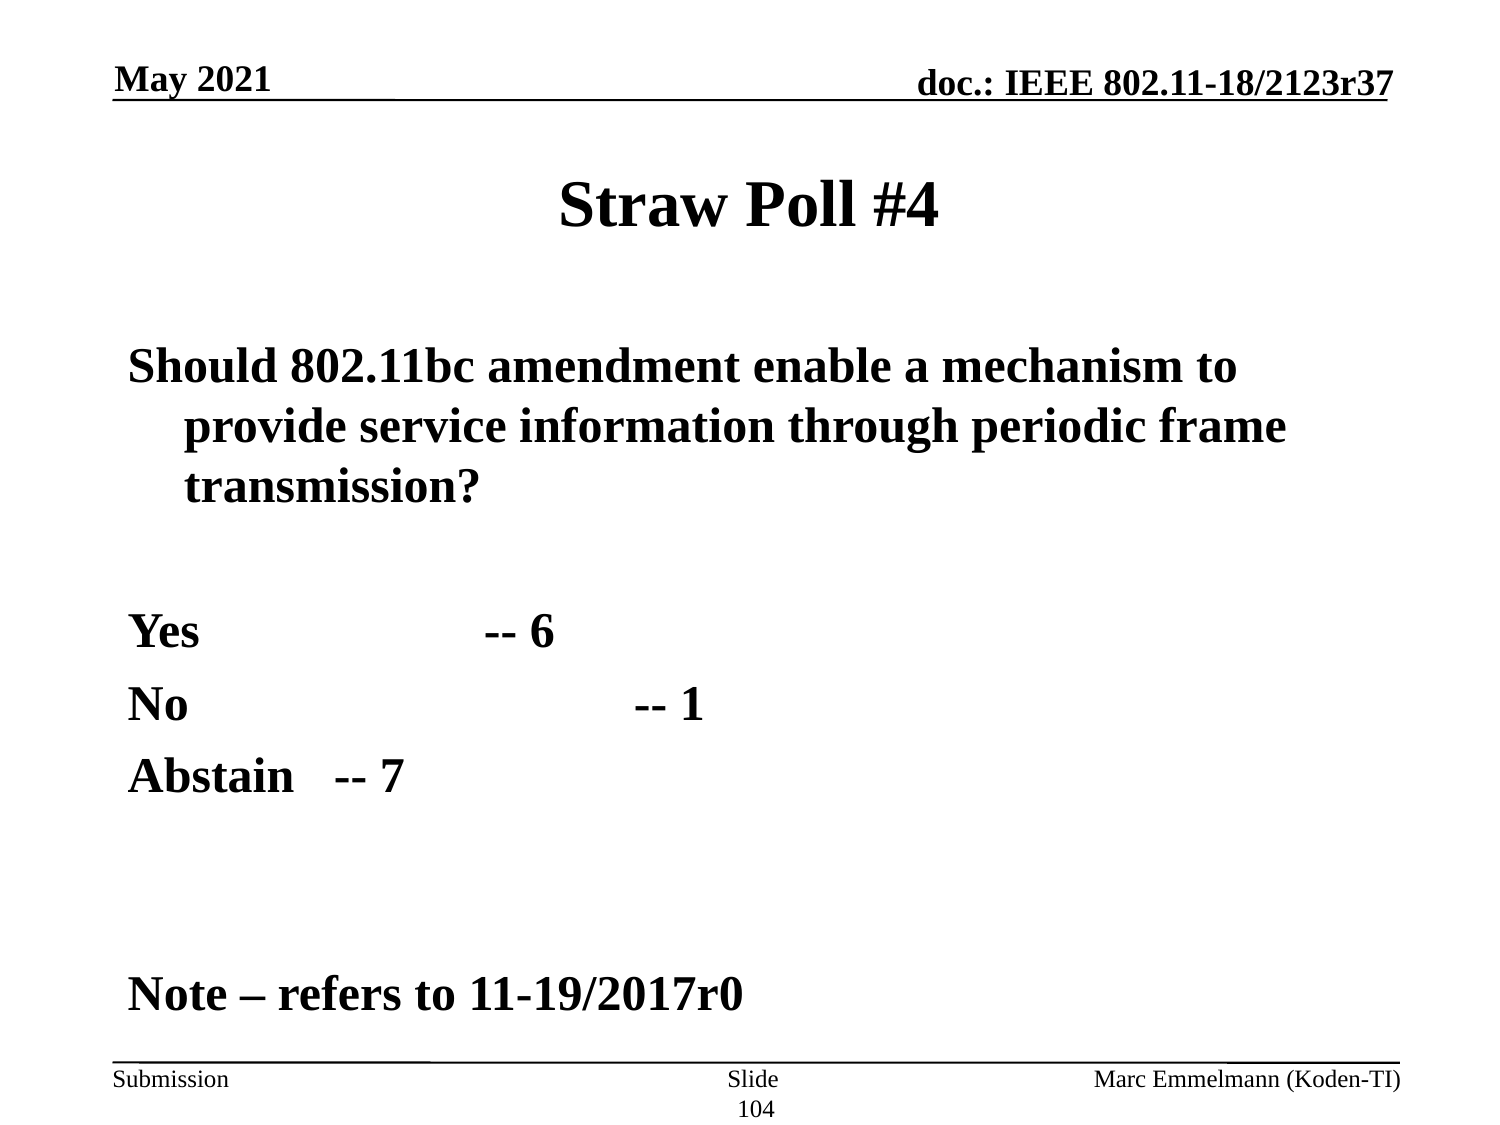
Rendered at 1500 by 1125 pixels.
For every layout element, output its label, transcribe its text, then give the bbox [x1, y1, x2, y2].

footer Marc Emmelmann (Koden-TI) [878, 1061, 1402, 1093]
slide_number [114, 54, 423, 100]
title Straw Poll #4 [112, 112, 1388, 288]
slide_number Slide 104 [712, 1061, 800, 1123]
list Should 802.11bc amendment enable a mechanism to provide service information through periodic frame transmission? Yes -- 6 No -- 1 Abstain -- 7 Note – refers to 11-19/2017r0 [112, 324, 1388, 1000]
